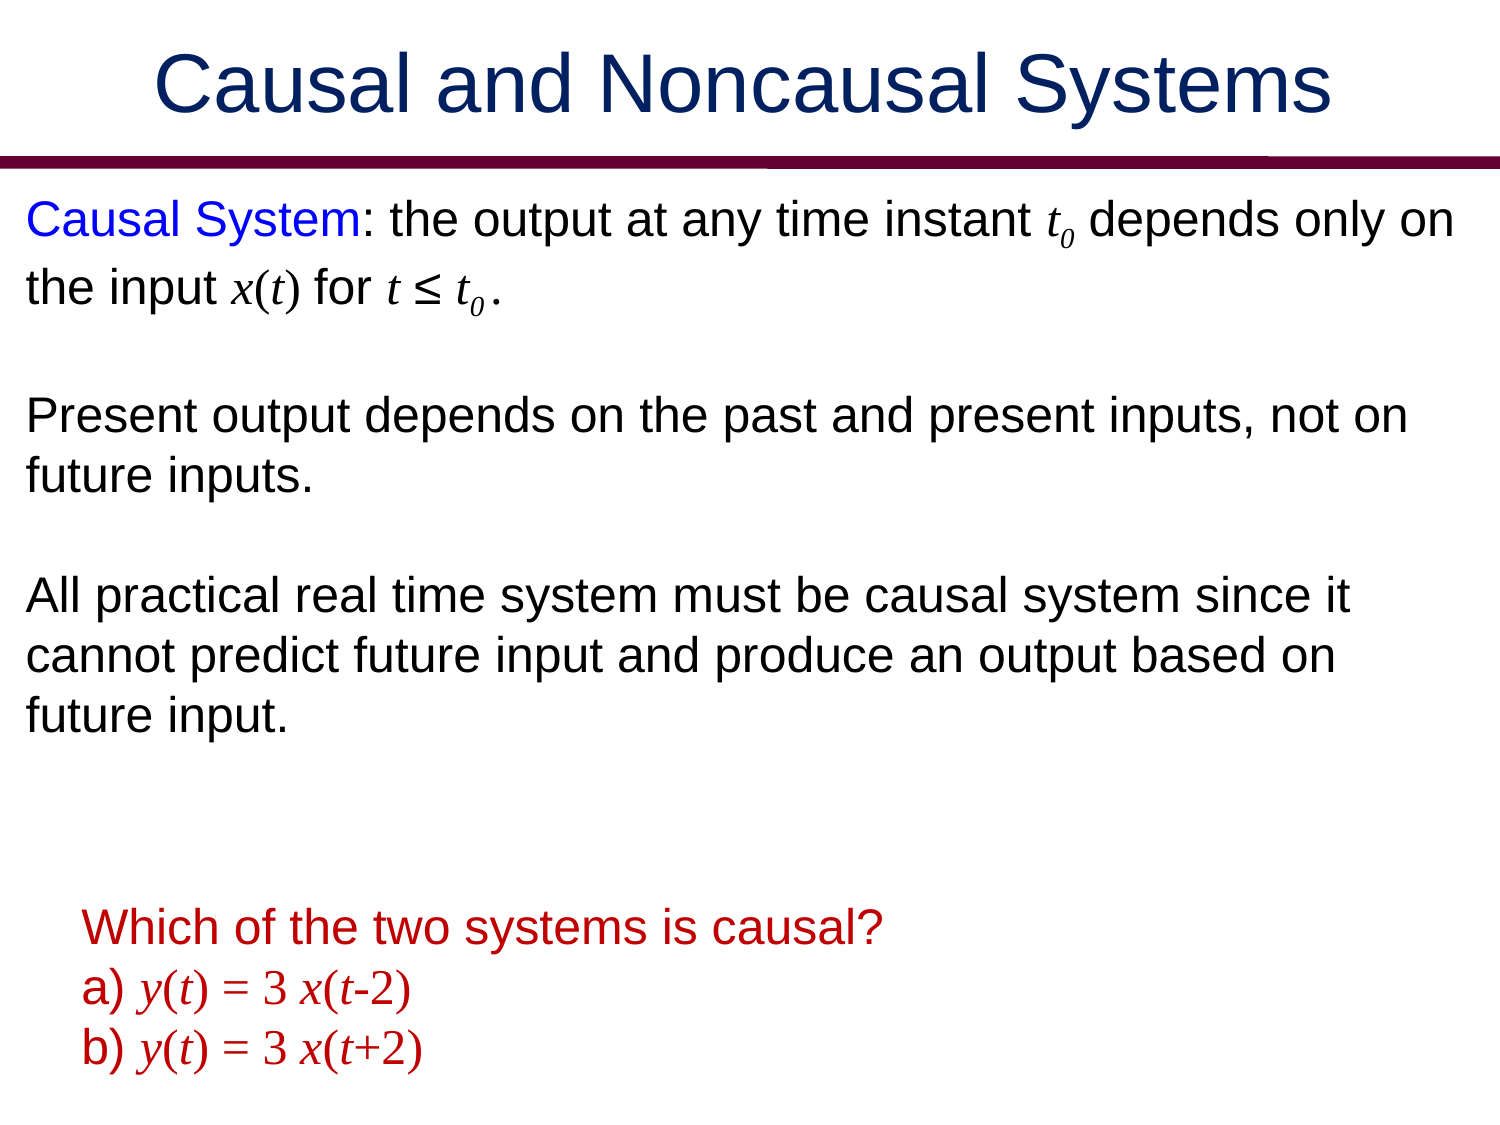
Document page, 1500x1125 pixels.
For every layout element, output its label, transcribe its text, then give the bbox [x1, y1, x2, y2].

text_box Causal and Noncausal Systems [12, 21, 1475, 137]
text_box Which of the two systems is causal? a) y(t) = 3 x(t-2) b) y(t) = 3 x(t+2) [66, 887, 928, 1083]
text_box Causal System: the output at any time instant t0 depends only on the input x(t) for t ≤ t0 . Present output depends on the past and present inputs, not on future inputs. All practical real time system must be causal system since it cannot predict future input and produce an output based on future input. [10, 178, 1475, 751]
